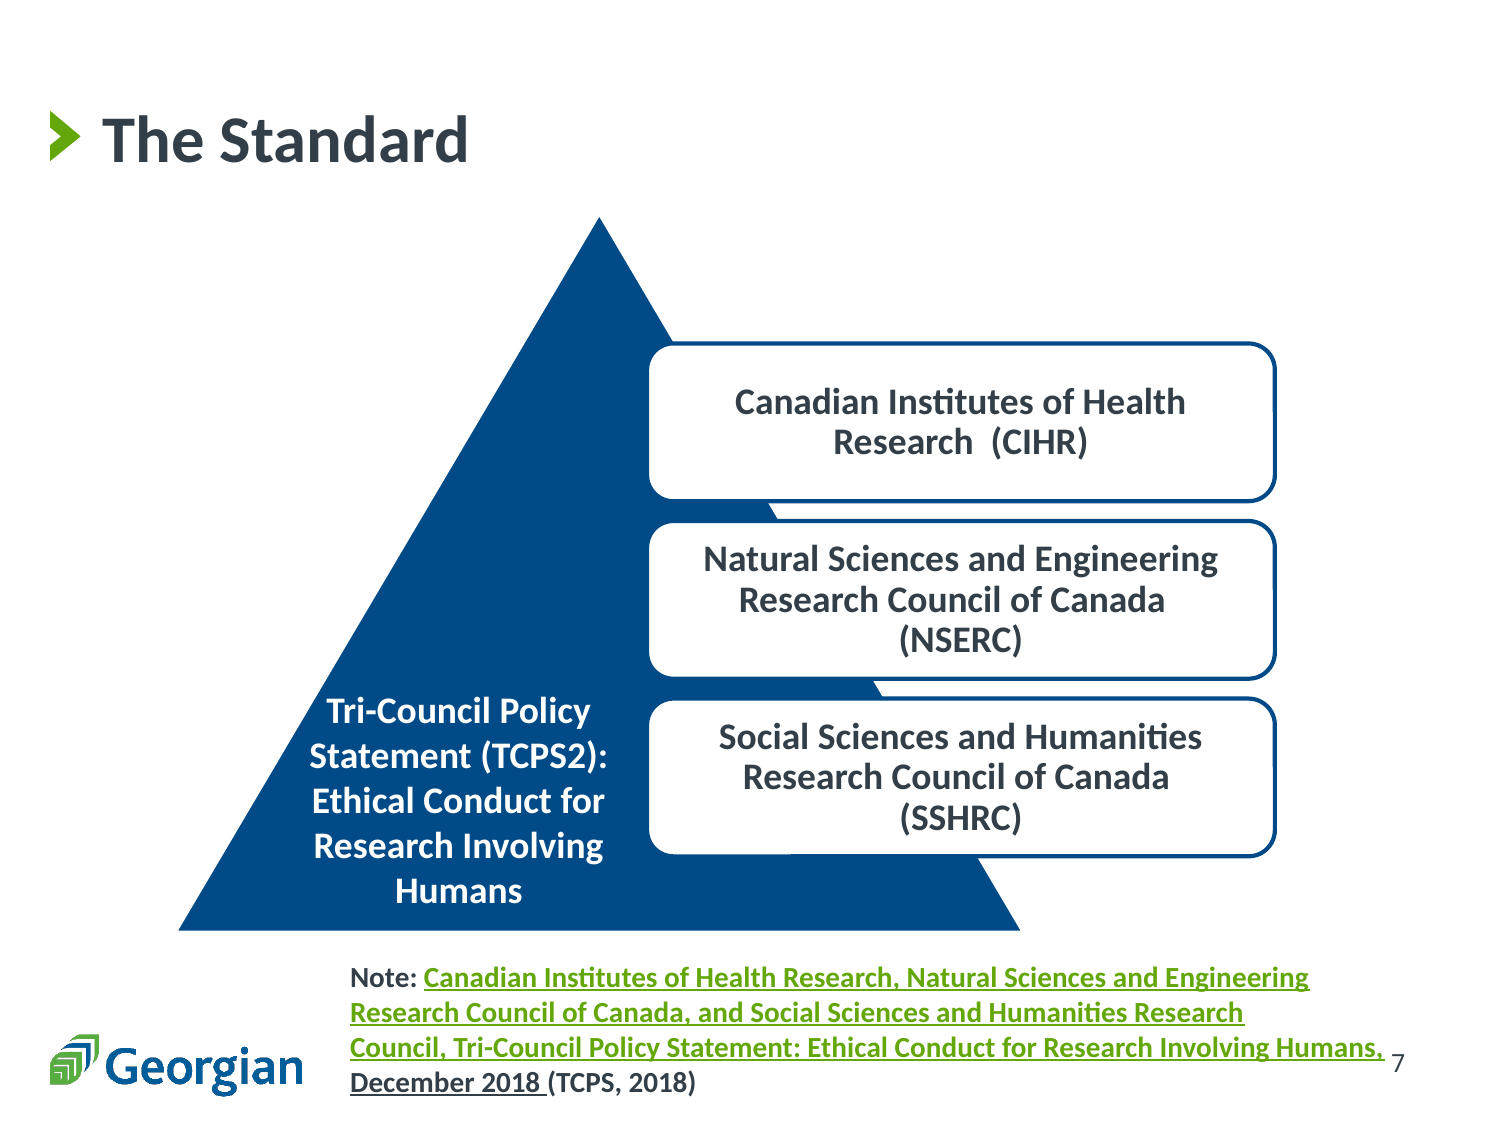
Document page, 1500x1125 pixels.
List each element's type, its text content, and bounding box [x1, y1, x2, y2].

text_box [174, 212, 1276, 934]
title The Standard [50, 95, 1400, 284]
text_box Note: Canadian Institutes of Health Research, Natural Sciences and Engineering Research Council of Canada, and Social Sciences and Humanities Research Council, Tri-Council Policy Statement: Ethical Conduct for Research Involving Humans, December 2018 (TCPS, 2018) [335, 950, 1467, 1106]
picture [24, 1017, 328, 1122]
